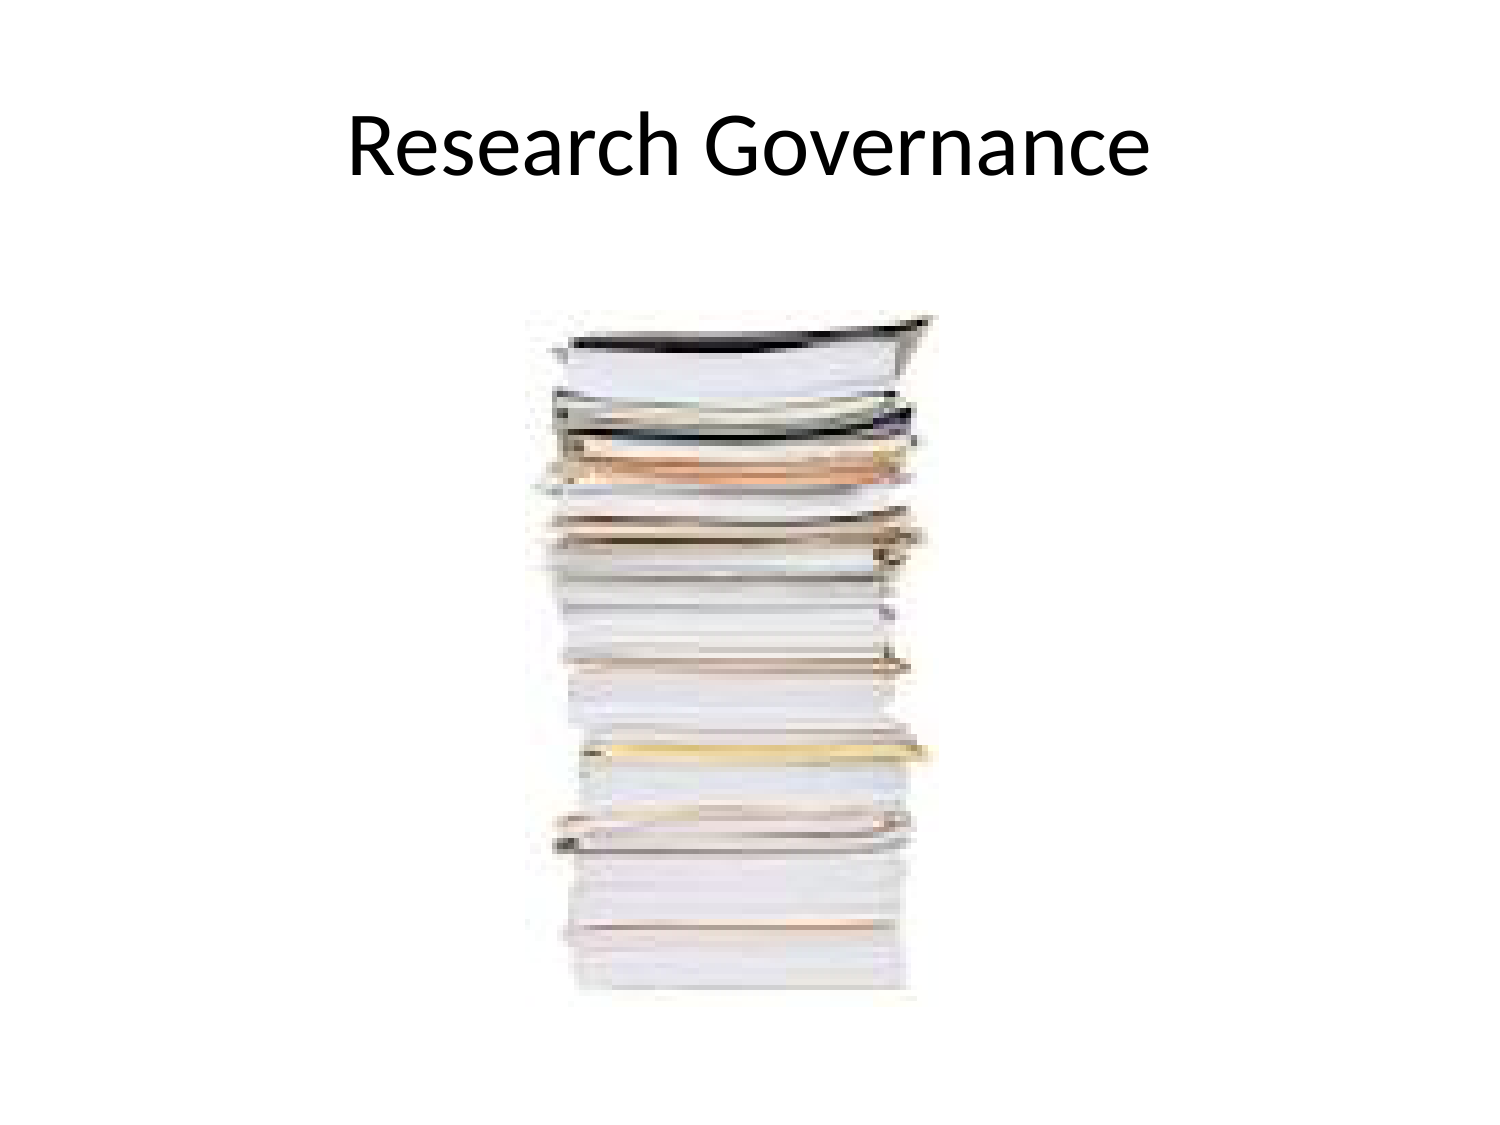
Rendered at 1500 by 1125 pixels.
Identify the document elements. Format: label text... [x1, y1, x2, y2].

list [525, 310, 940, 1018]
title Research Governance [75, 45, 1425, 233]
